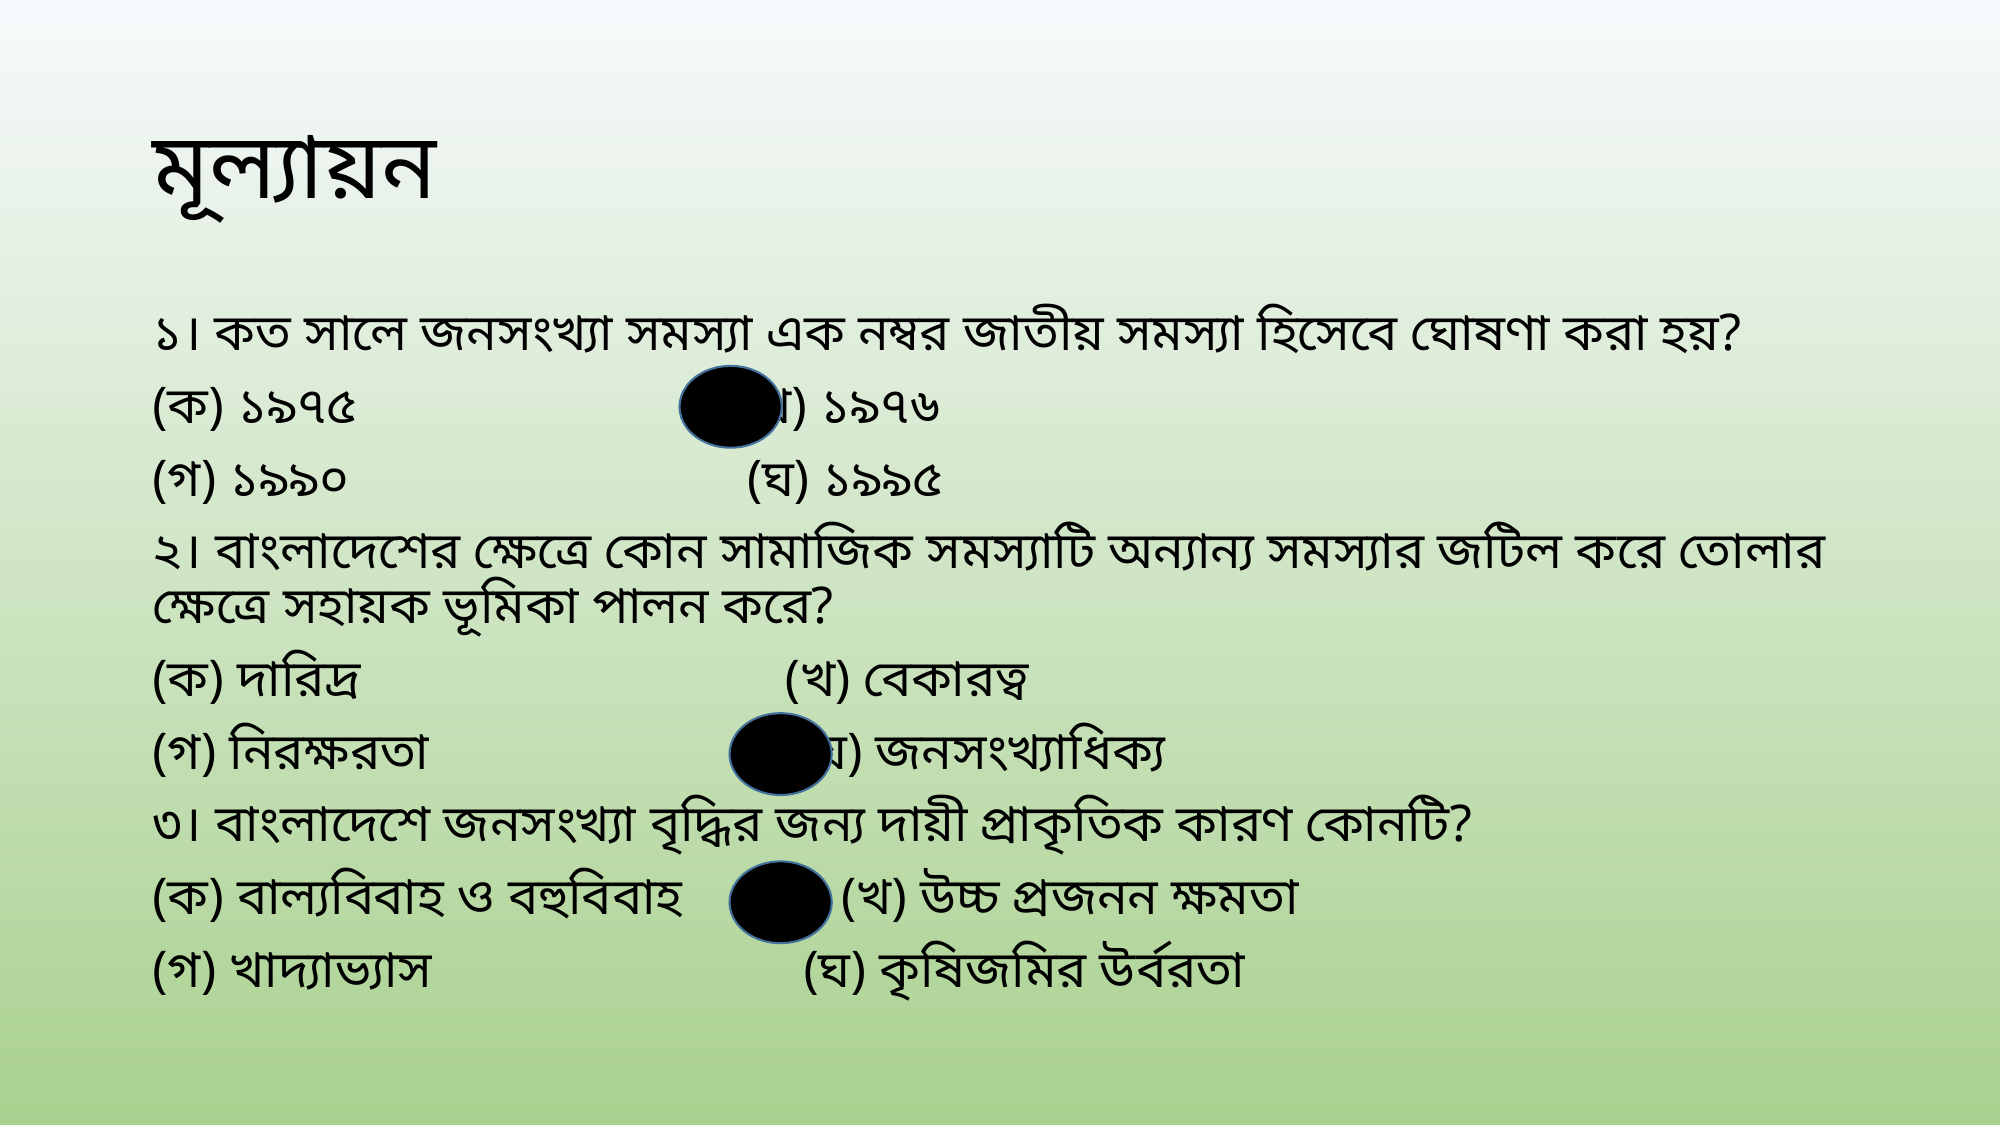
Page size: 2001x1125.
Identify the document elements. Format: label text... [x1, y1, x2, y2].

text_box [728, 712, 833, 797]
text_box [678, 364, 783, 449]
text_box [728, 860, 833, 945]
list ১। কত সালে জনসংখ্যা সমস্যা এক নম্বর জাতীয় সমস্যা হিসেবে ঘোষণা করা হয়? (ক) ১৯৭৫ (খ) ১৯৭৬ (গ) ১৯৯০ (ঘ) ১৯৯৫ ২। বাংলাদেশের ক্ষেত্রে কোন সামাজিক সমস্যাটি অন্যান্য সমস্যার জটিল করে তোলার ক্ষেত্রে সহায়ক ভূমিকা পালন করে? (ক) দারিদ্র (খ) বেকারত্ব (গ) নিরক্ষরতা (ঘ) জনসংখ্যাধিক্য ৩। বাংলাদেশে জনসংখ্যা বৃদ্ধির জন্য দায়ী প্রাকৃতিক কারণ কোনটি? (ক) বাল্যবিবাহ ও বহুবিবাহ (খ) উচ্চ প্রজনন ক্ষমতা (গ) খাদ্যাভ্যাস (ঘ) কৃষিজমির উর্বরতা [137, 299, 1863, 1014]
title মূল্যায়ন [137, 59, 1863, 278]
